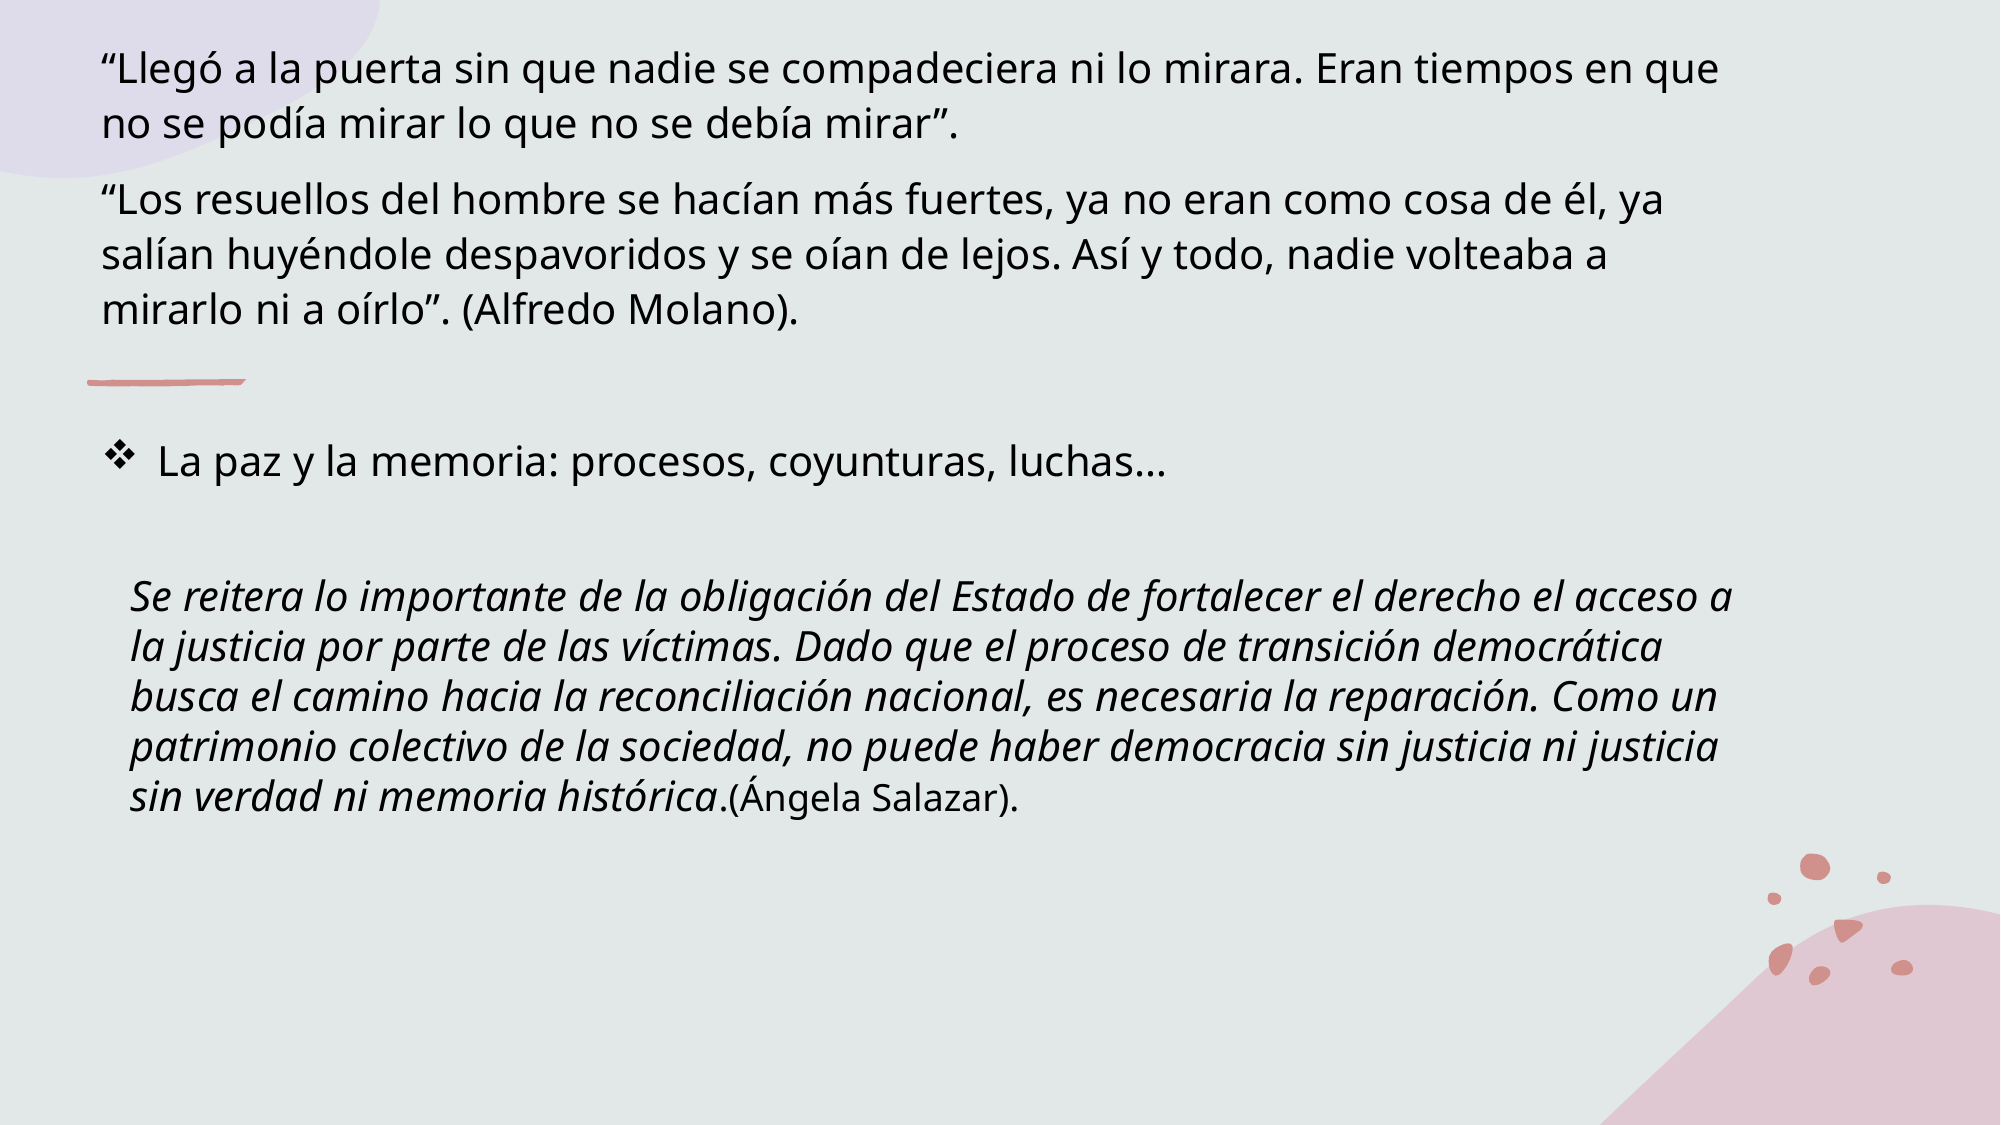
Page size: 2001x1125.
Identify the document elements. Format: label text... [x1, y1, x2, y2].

list “Llegó a la puerta sin que nadie se compadeciera ni lo mirara. Eran tiempos en que no se podía mirar lo que no se debía mirar”. “Los resuellos del hombre se hacían más fuertes, ya no eran como cosa de él, ya salían huyéndole despavoridos y se oían de lejos. Así y todo, nadie volteaba a mirarlo ni a oírlo”. (Alfredo Molano). La paz y la memoria: procesos, coyunturas, luchas… [86, 29, 1740, 996]
text_box Se reitera lo importante de la obligación del Estado de fortalecer el derecho el acceso a la justicia por parte de las víctimas. Dado que el proceso de transición democrática busca el camino hacia la reconciliación nacional, es necesaria la reparación. Como un patrimonio colectivo de la sociedad, no puede haber democracia sin justicia ni justicia sin verdad ni memoria histórica.(Ángela Salazar). [115, 562, 1769, 828]
